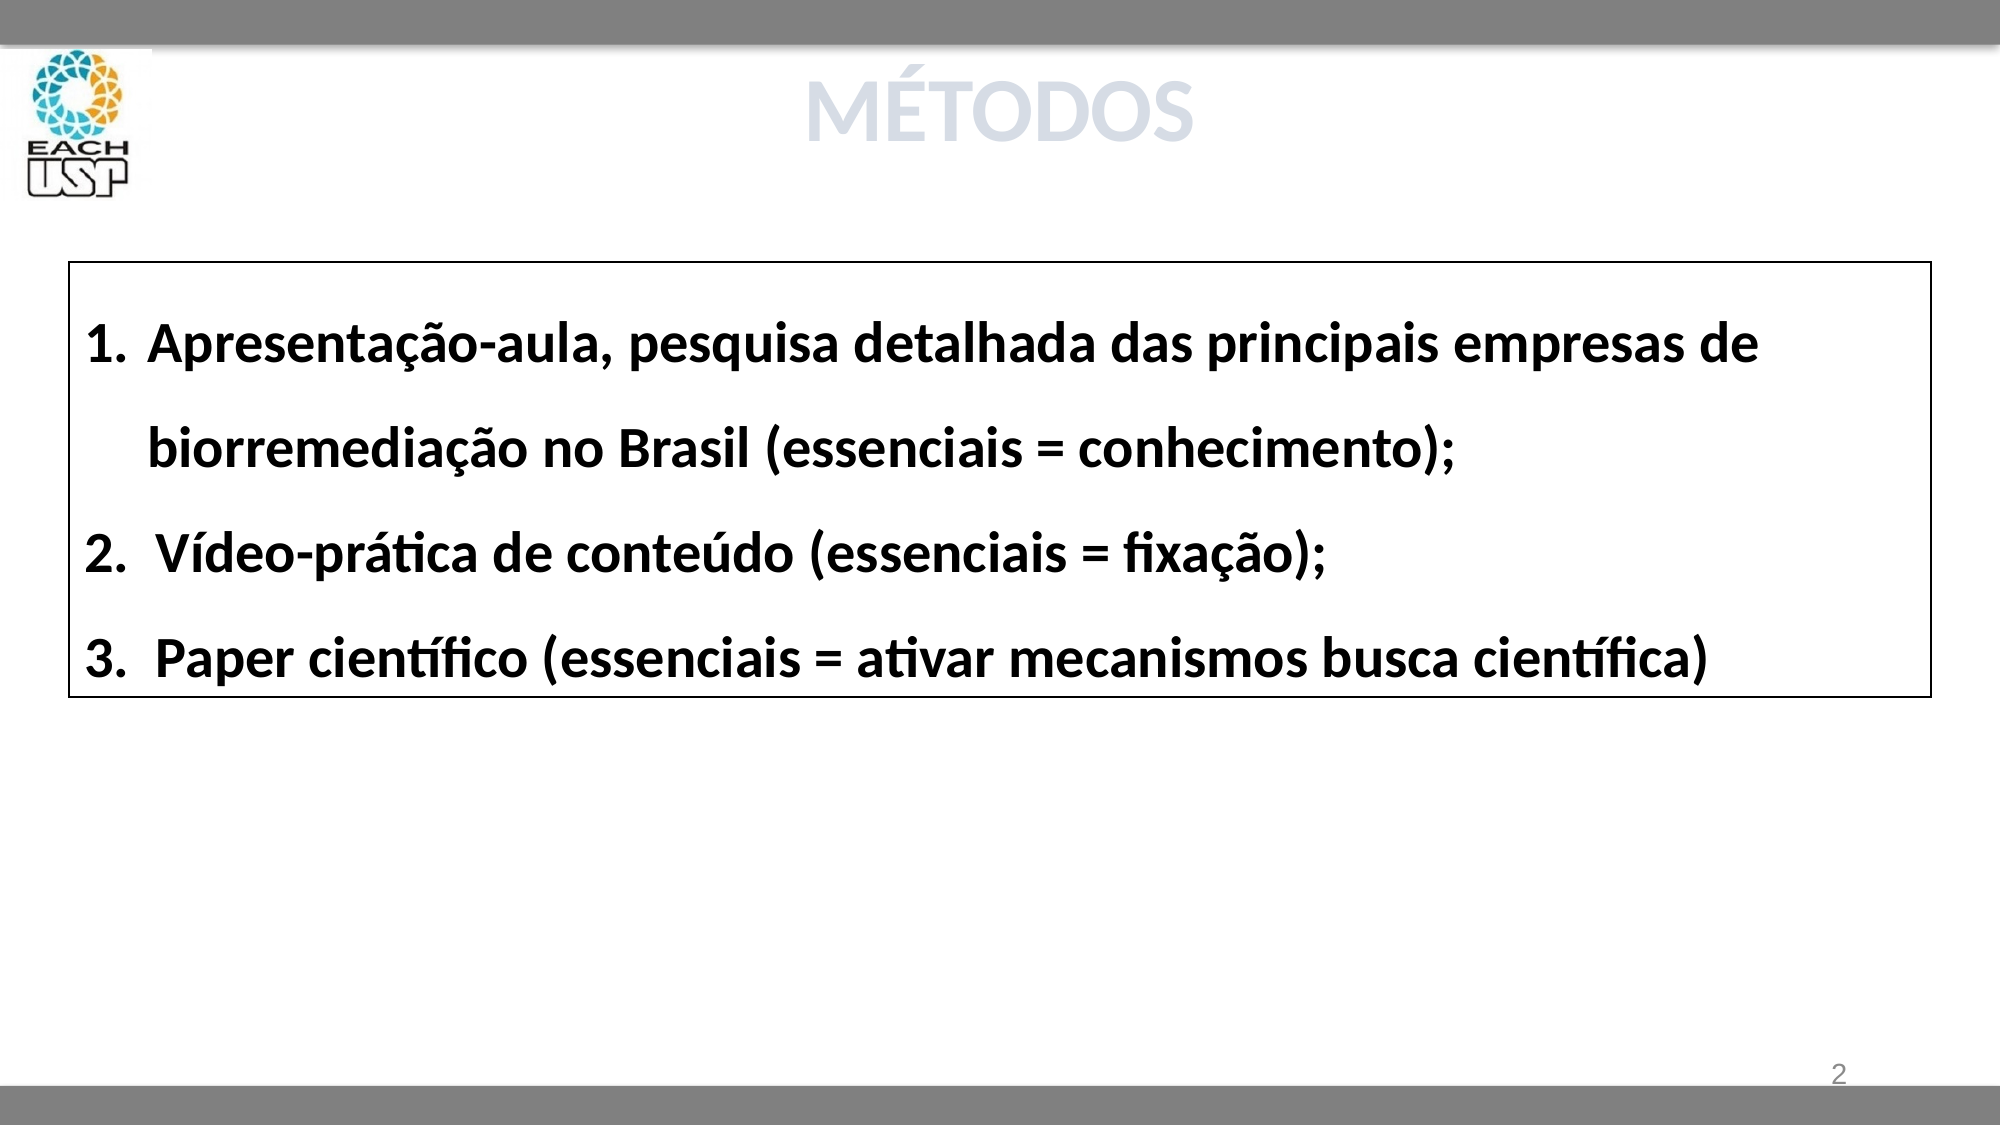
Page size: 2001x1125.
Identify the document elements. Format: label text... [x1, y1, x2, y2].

text_box [0, 1085, 2000, 1125]
slide_number 2 [1412, 1042, 1863, 1083]
picture [0, 49, 152, 201]
text_box Apresentação-aula, pesquisa detalhada das principais empresas de biorremediação no Brasil (essenciais = conhecimento); 2. Vídeo-prática de conteúdo (essenciais = fixação); 3. Paper científico (essenciais = ativar mecanismos busca científica) [68, 261, 1932, 698]
text_box [0, 0, 2000, 45]
title MÉTODOS [268, 57, 1732, 169]
